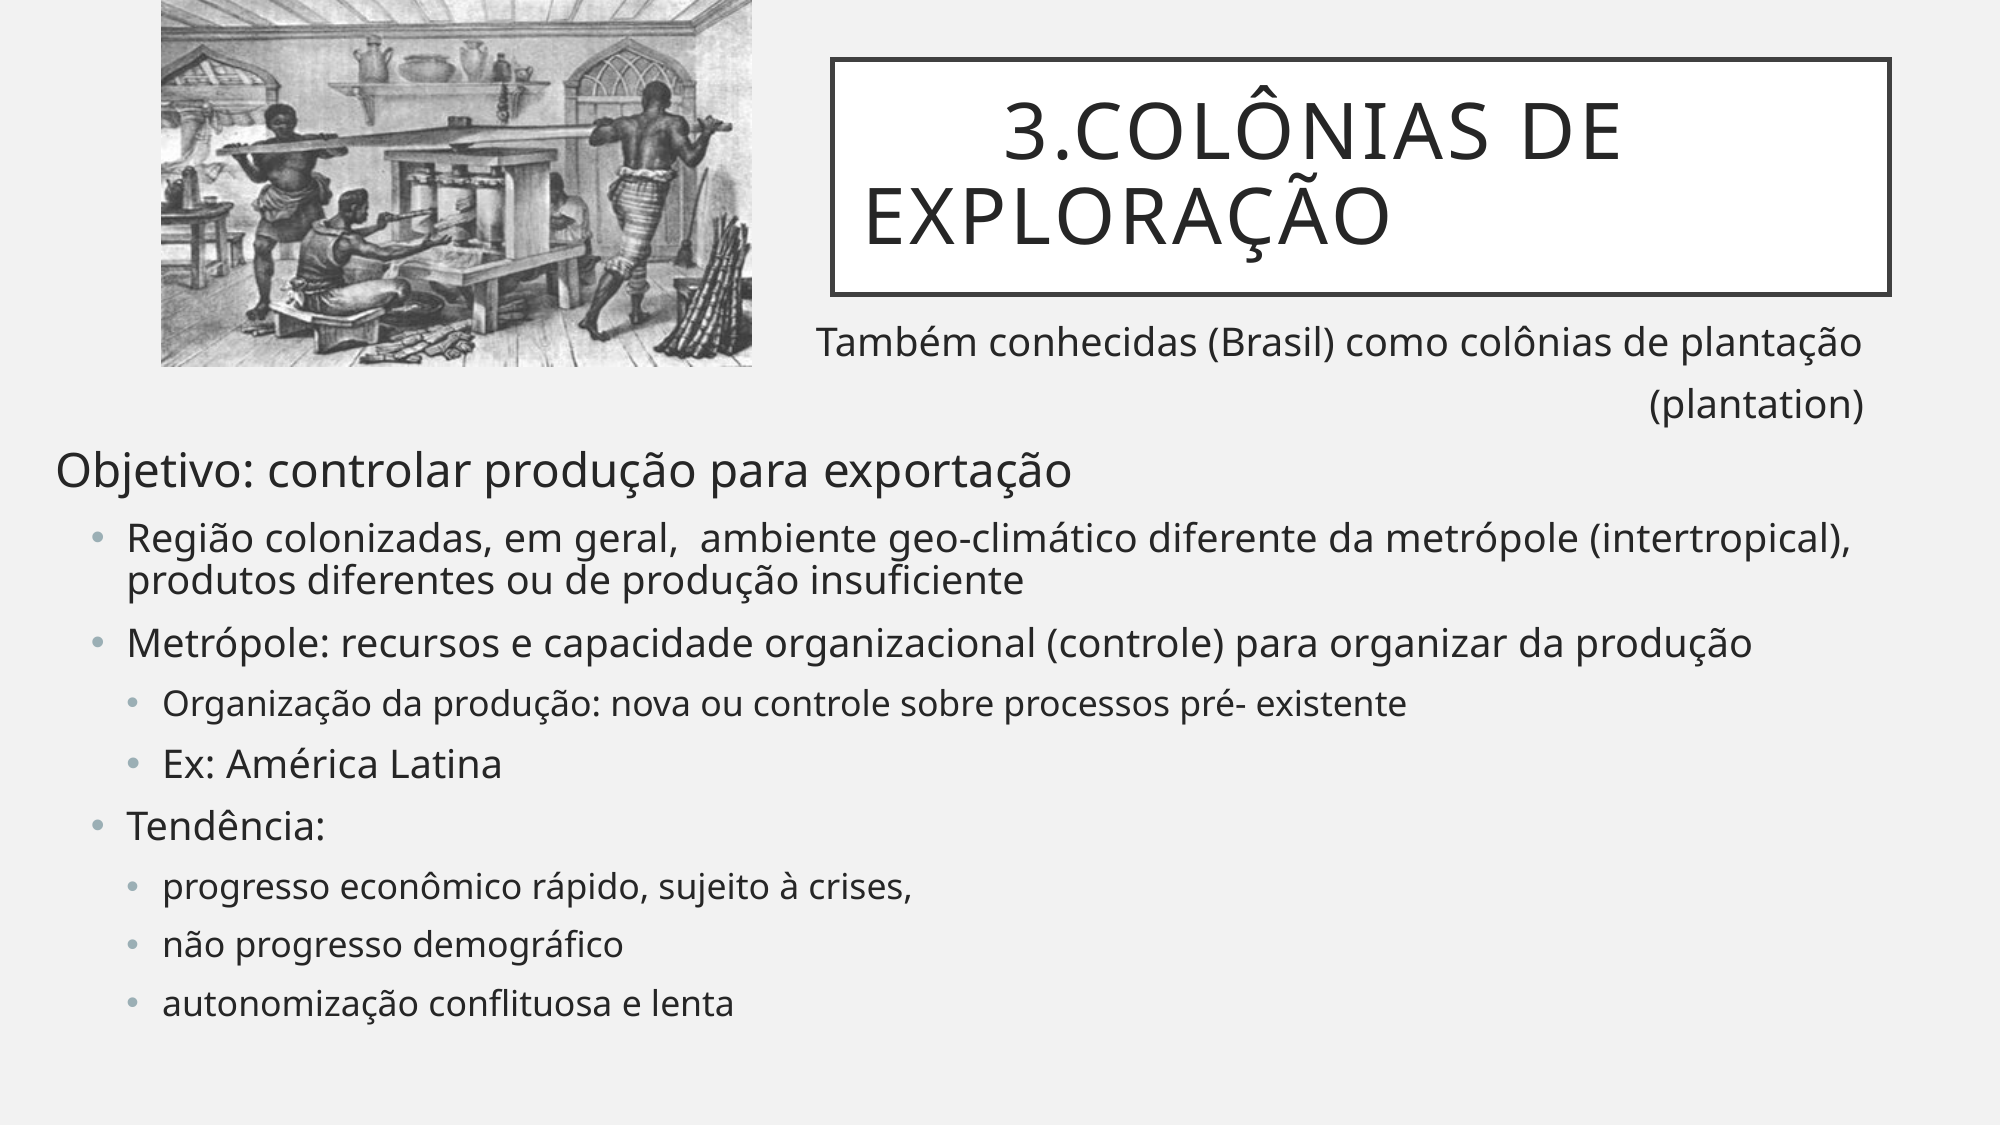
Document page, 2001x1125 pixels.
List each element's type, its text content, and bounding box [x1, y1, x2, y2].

title 3.Colônias de exploração [830, 57, 1892, 297]
picture [161, 0, 752, 367]
list Também conhecidas (Brasil) como colônias de plantação (plantation) Objetivo: controlar produção para exportação Região colonizadas, em geral, ambiente geo-climático diferente da metrópole (intertropical), produtos diferentes ou de produção insuficiente Metrópole: recursos e capacidade organizacional (controle) para organizar da produção Organização da produção: nova ou controle sobre processos pré- existente Ex: América Latina Tendência: progresso econômico rápido, sujeito à crises, não progresso demográfico autonomização conflituosa e lenta [40, 314, 1890, 1034]
